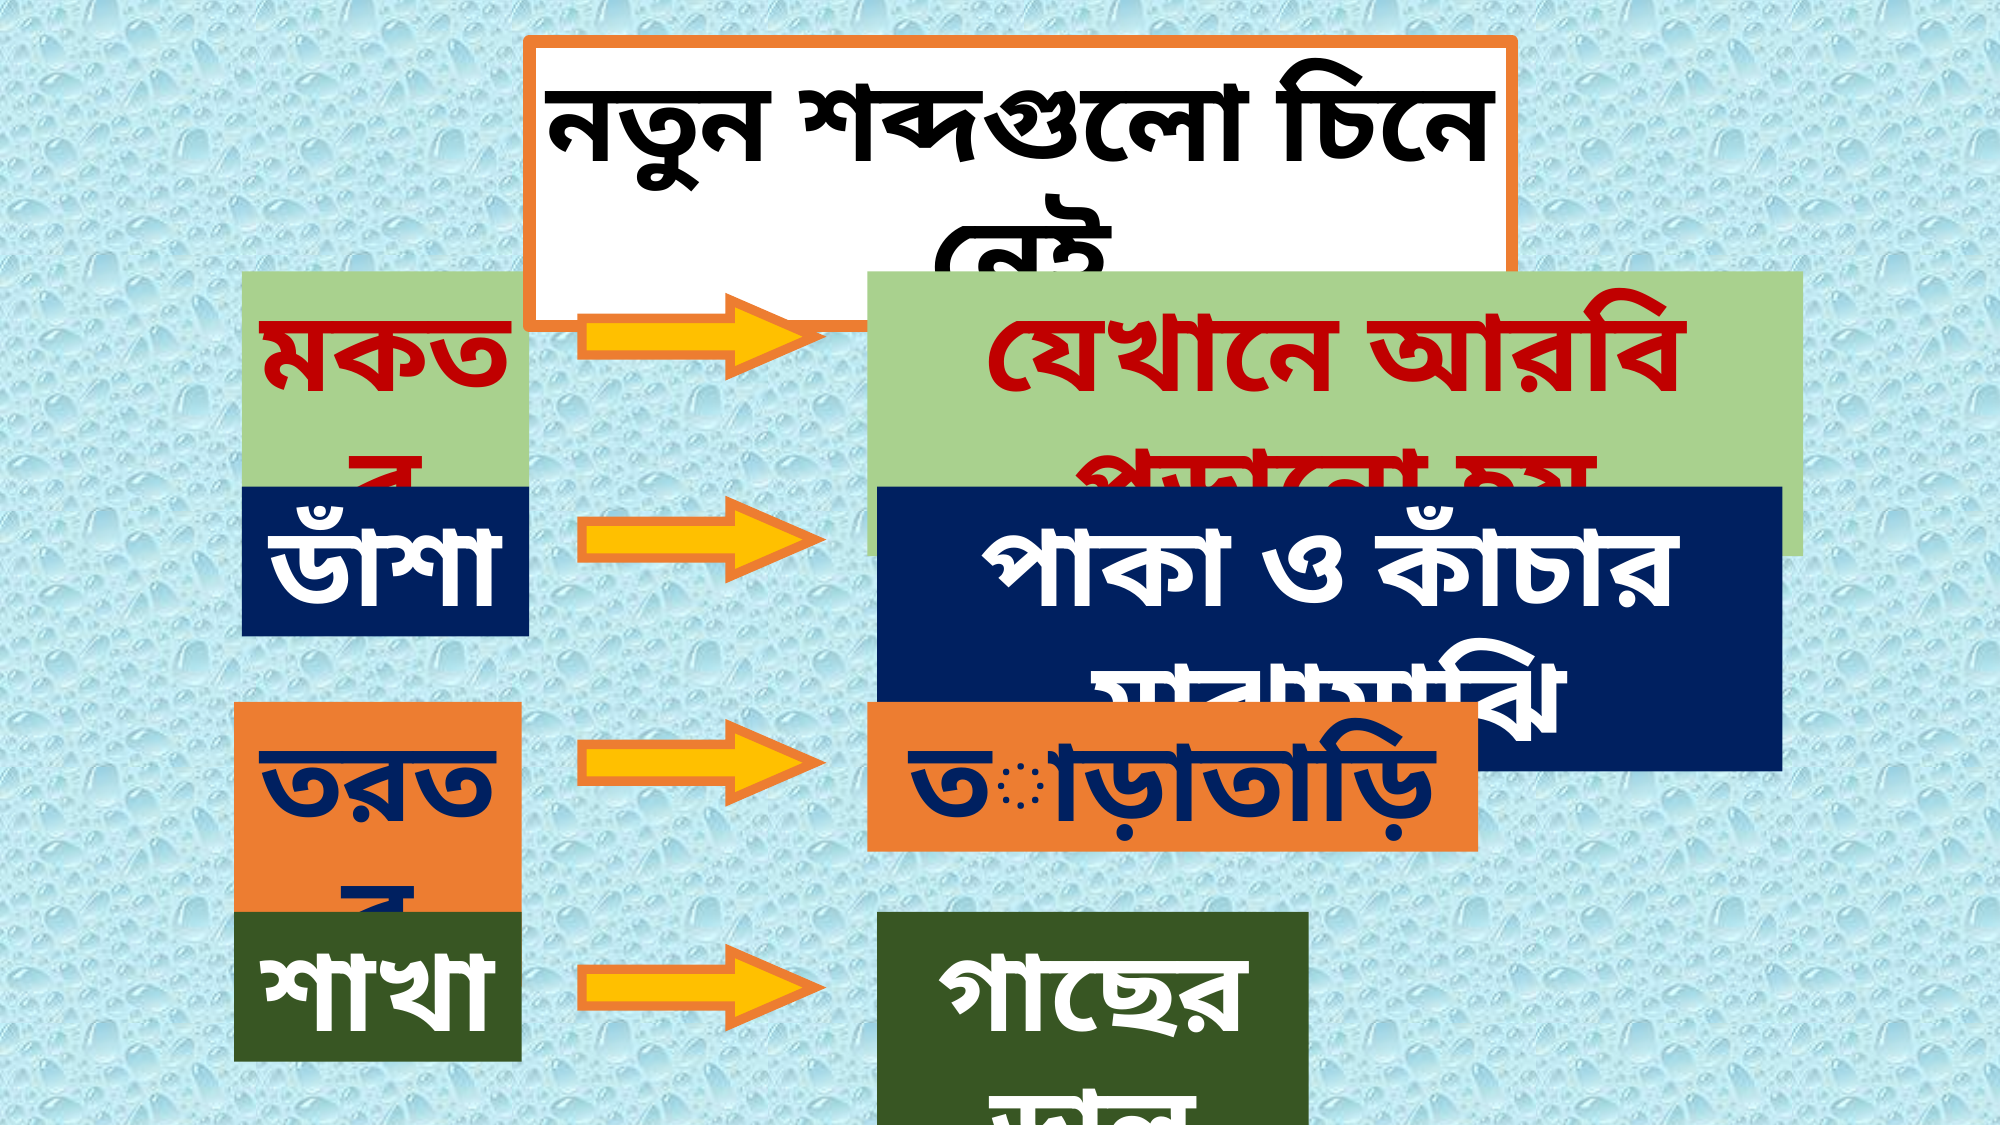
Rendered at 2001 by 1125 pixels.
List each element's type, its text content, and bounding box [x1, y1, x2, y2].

text_box মকতব [241, 271, 530, 486]
text_box ডাঁশা [241, 486, 530, 637]
text_box [581, 949, 818, 1026]
text_box গাছের ডাল [877, 911, 1309, 1125]
text_box তরতর [234, 701, 522, 911]
text_box শাখা [234, 911, 522, 1062]
text_box পাকা ও কাঁচার মাঝামাঝি [877, 486, 1783, 772]
text_box [581, 724, 818, 802]
text_box নতুন শব্দগুলো চিনে নেই [529, 41, 1512, 326]
text_box [581, 298, 818, 375]
text_box যেখানে আরবি পড়ানো হয় [867, 271, 1804, 557]
text_box [581, 501, 818, 578]
text_box তাড়াতাড়ি [0, 0, 2000, 1125]
